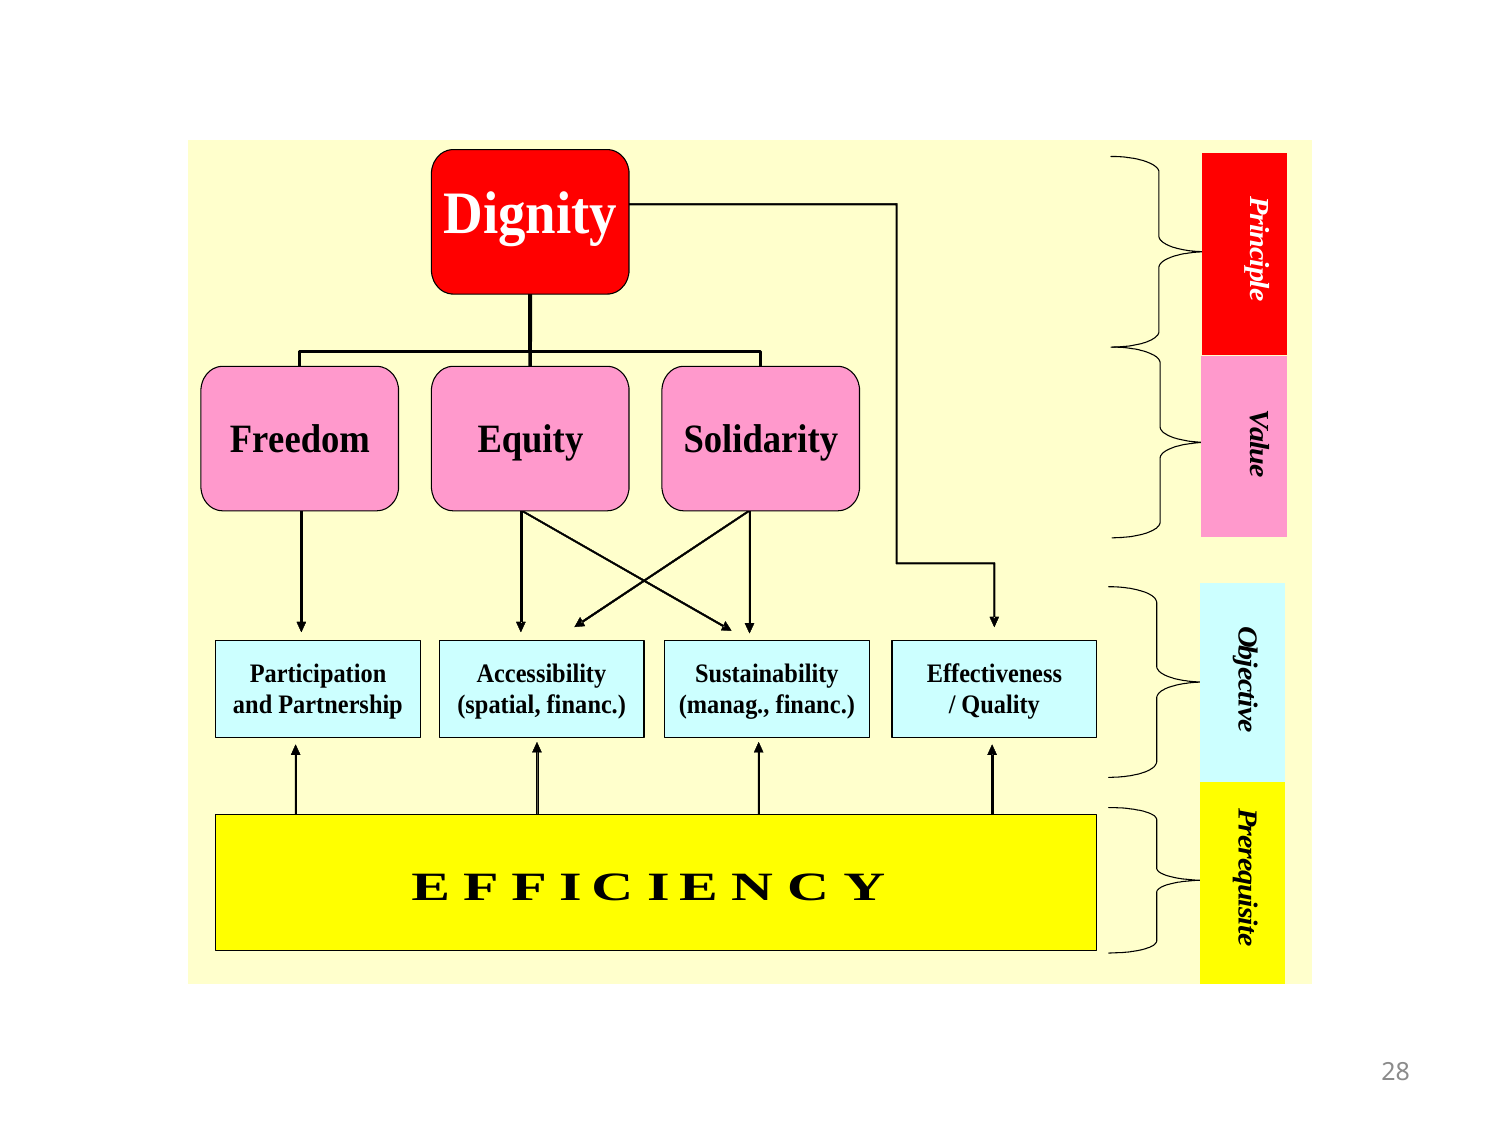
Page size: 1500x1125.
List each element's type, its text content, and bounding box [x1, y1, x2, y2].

slide_number 28 [1074, 1042, 1425, 1103]
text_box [187, 139, 1313, 985]
